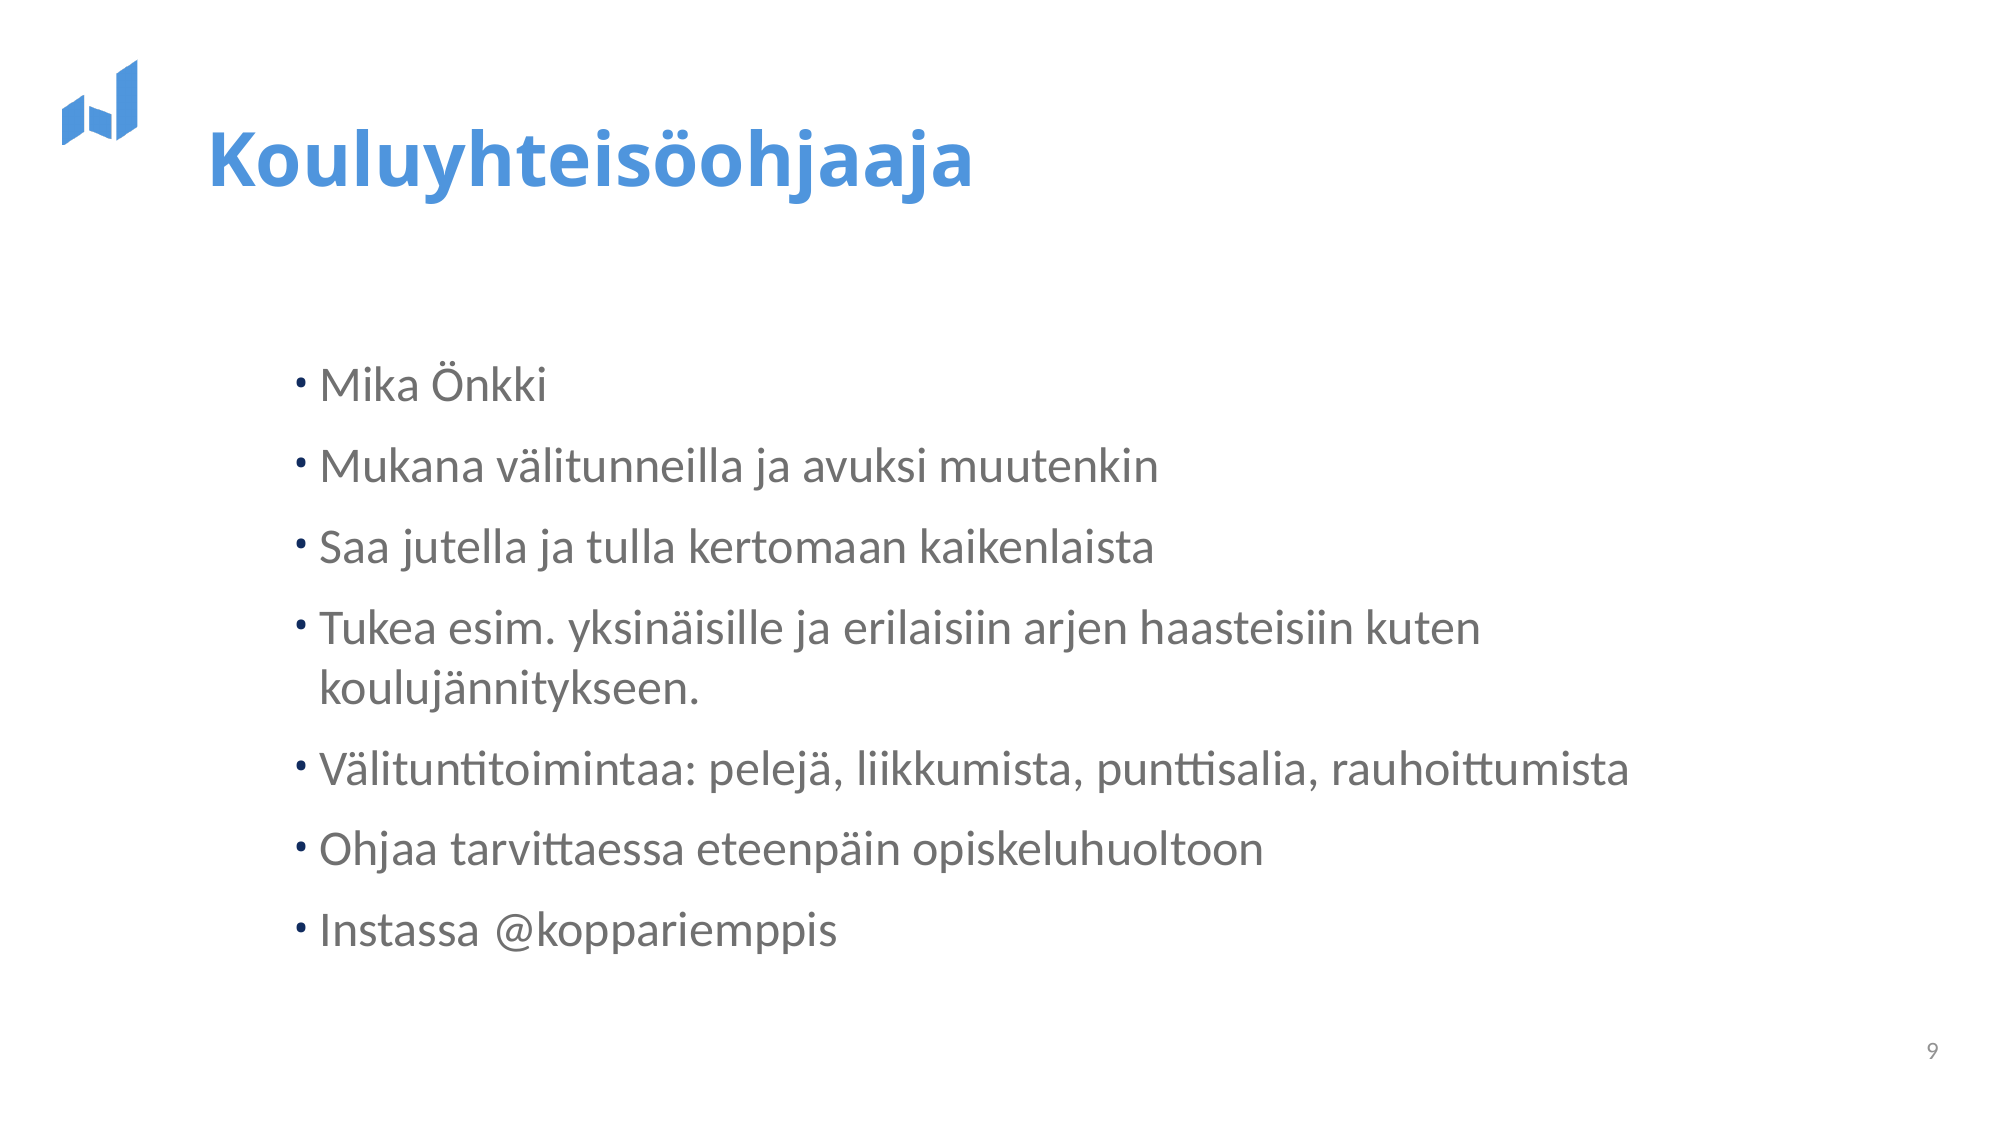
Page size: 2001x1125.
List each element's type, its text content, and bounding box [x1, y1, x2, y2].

list Mika Önkki Mukana välitunneilla ja avuksi muutenkin Saa jutella ja tulla kertomaan kaikenlaista Tukea esim. yksinäisille ja erilaisiin arjen haasteisiin kuten koulujännitykseen. Välituntitoimintaa: pelejä, liikkumista, punttisalia, rauhoittumista Ohjaa tarvittaessa eteenpäin opiskeluhuoltoon Instassa @koppariemppis [293, 351, 1794, 1014]
slide_number 9 [1862, 1013, 1939, 1065]
title Kouluyhteisöohjaaja [206, 122, 1706, 204]
